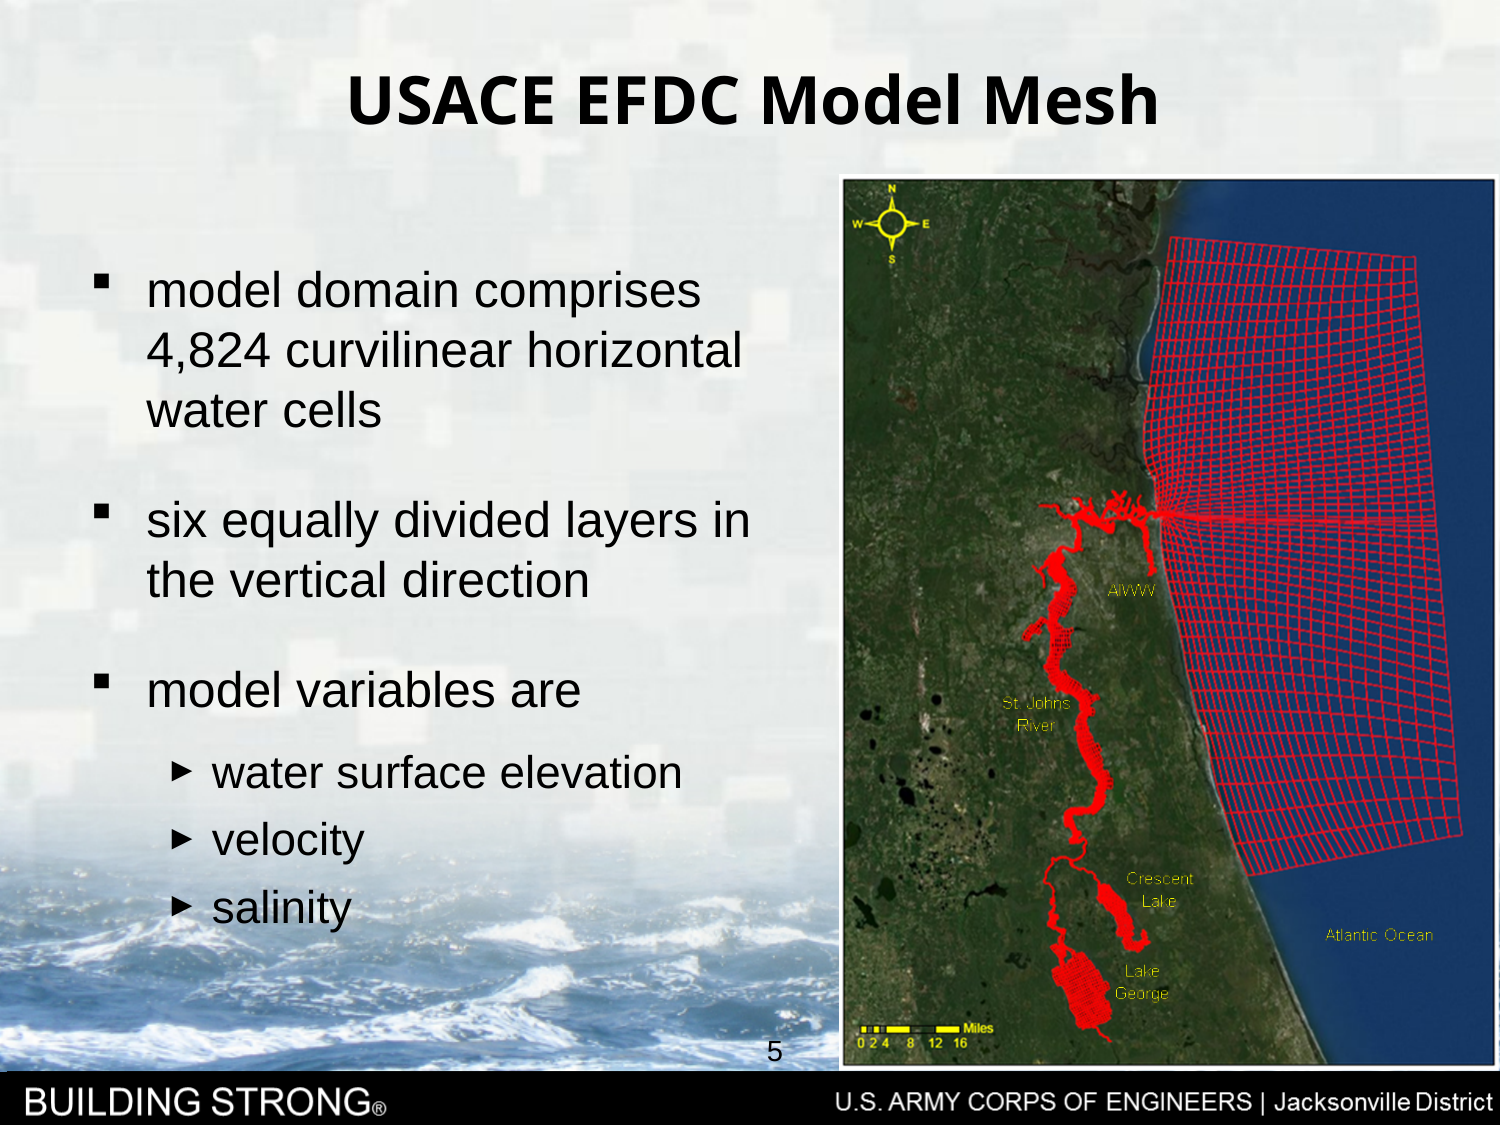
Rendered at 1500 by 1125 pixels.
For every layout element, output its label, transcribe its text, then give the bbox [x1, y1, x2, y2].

title USACE EFDC Model Mesh [74, 49, 1432, 238]
picture [0, 0, 1500, 1125]
list model domain comprises 4,824 curvilinear horizontal water cells six equally divided layers in the vertical direction model variables are water surface elevation velocity salinity [74, 249, 833, 1035]
